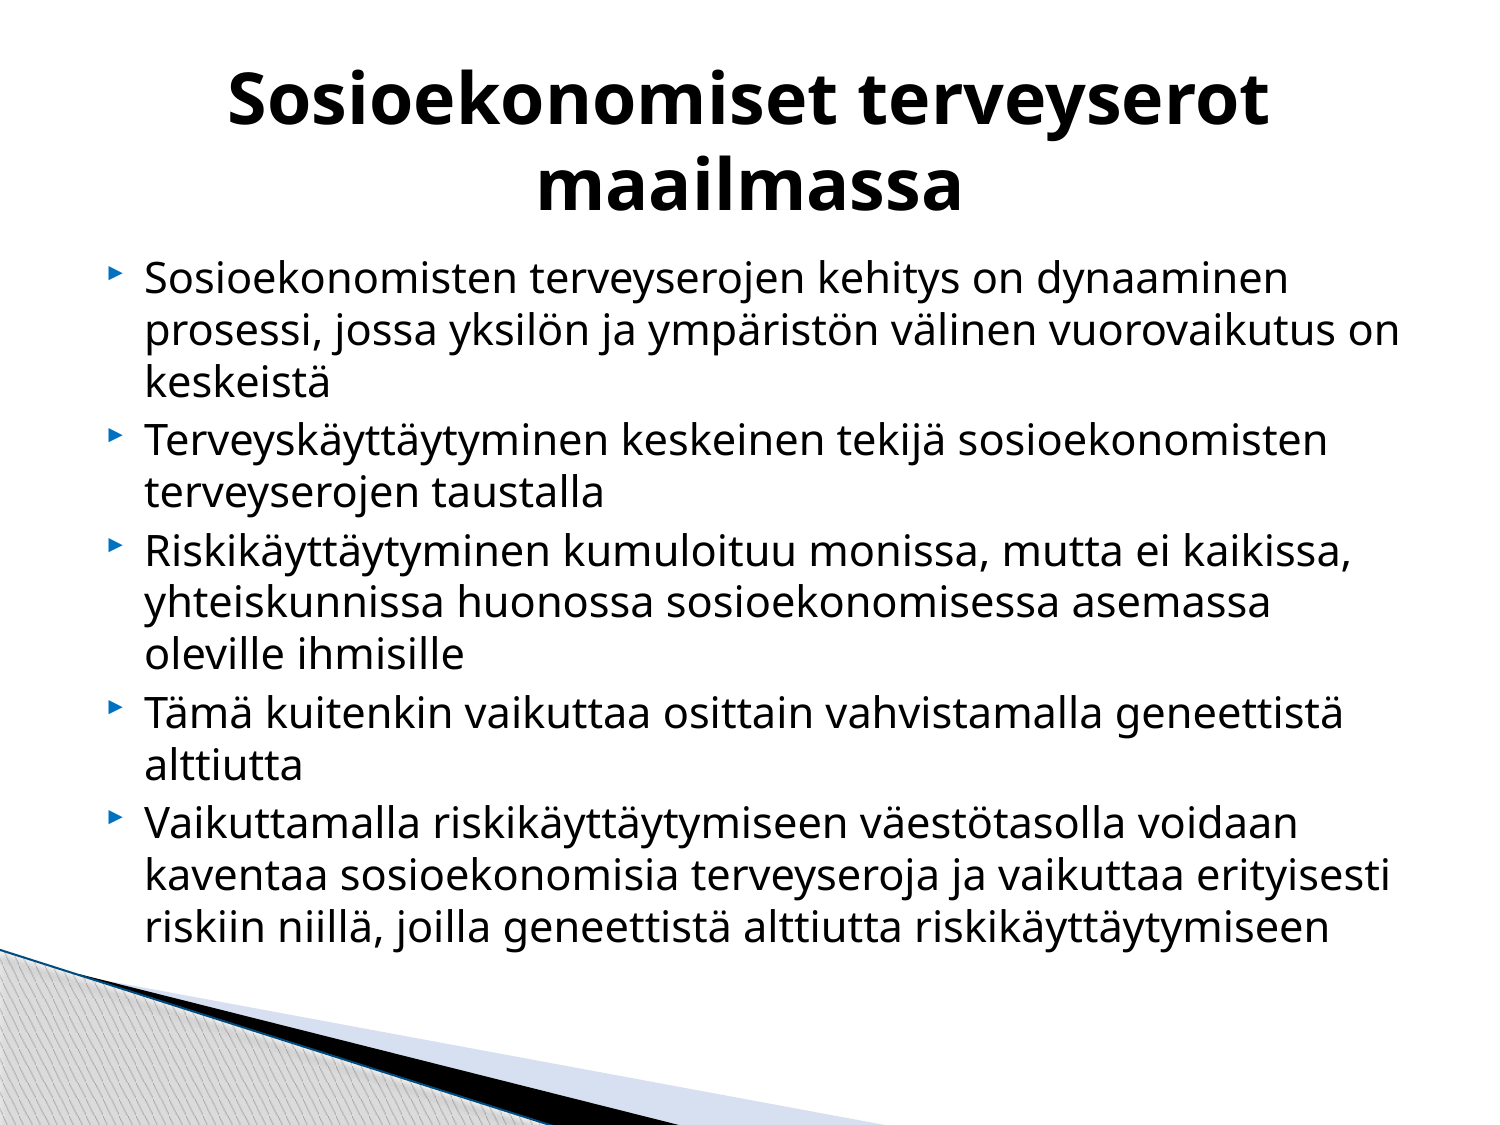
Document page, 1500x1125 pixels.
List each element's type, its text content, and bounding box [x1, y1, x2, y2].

title Sosioekonomiset terveyserot maailmassa [75, 45, 1425, 233]
list Sosioekonomisten terveyserojen kehitys on dynaaminen prosessi, jossa yksilön ja ympäristön välinen vuorovaikutus on keskeistä Terveyskäyttäytyminen keskeinen tekijä sosioekonomisten terveyserojen taustalla Riskikäyttäytyminen kumuloituu monissa, mutta ei kaikissa, yhteiskunnissa huonossa sosioekonomisessa asemassa oleville ihmisille Tämä kuitenkin vaikuttaa osittain vahvistamalla geneettistä alttiutta Vaikuttamalla riskikäyttäytymiseen väestötasolla voidaan kaventaa sosioekonomisia terveyseroja ja vaikuttaa erityisesti riskiin niillä, joilla geneettistä alttiutta riskikäyttäytymiseen [75, 243, 1425, 986]
